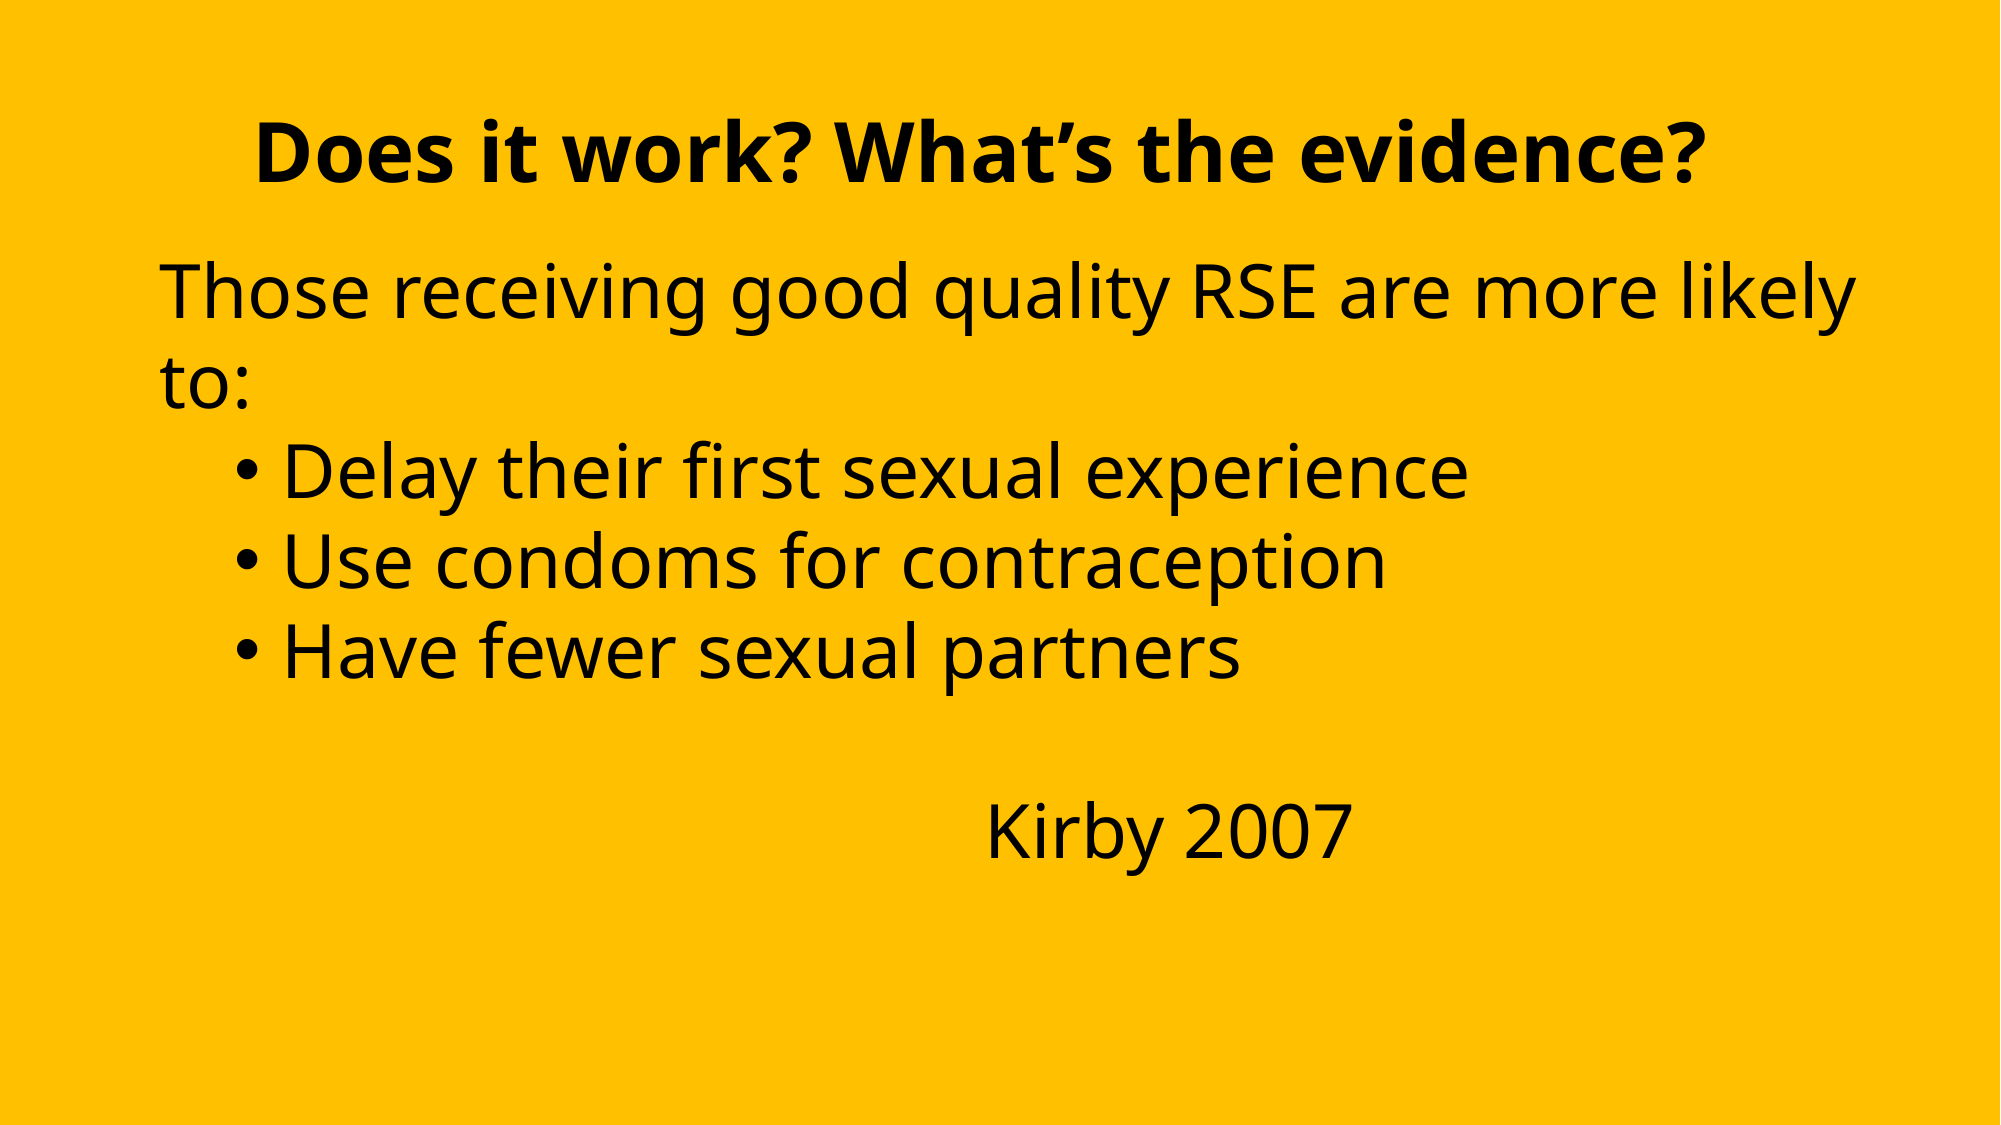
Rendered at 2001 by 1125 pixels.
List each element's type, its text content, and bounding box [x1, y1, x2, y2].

text_box Does it work? What’s the evidence? Those receiving good quality RSE are more likely to: Delay their first sexual experience Use condoms for contraception Have fewer sexual partners Kirby 2007 [70, 91, 1913, 882]
